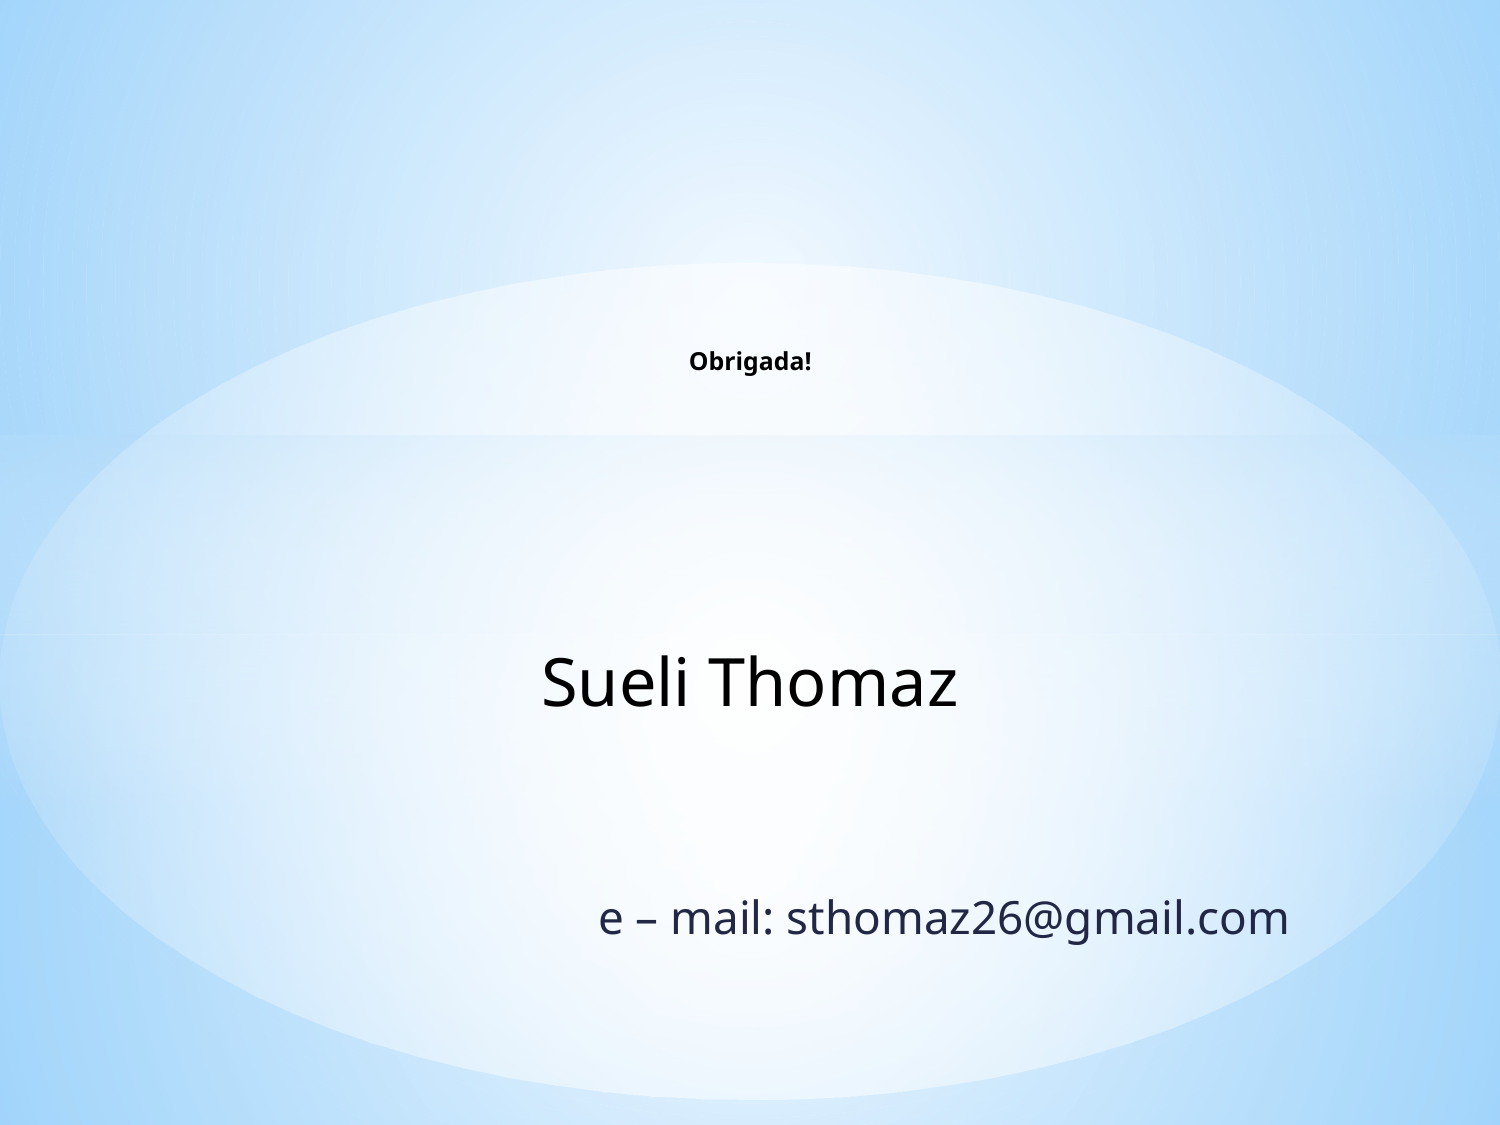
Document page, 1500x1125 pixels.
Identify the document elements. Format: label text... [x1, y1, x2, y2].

subtitle e – mail: sthomaz26@gmail.com [253, 881, 1306, 965]
title Obrigada! [0, 338, 1500, 504]
text_box Sueli Thomaz [0, 631, 1500, 727]
